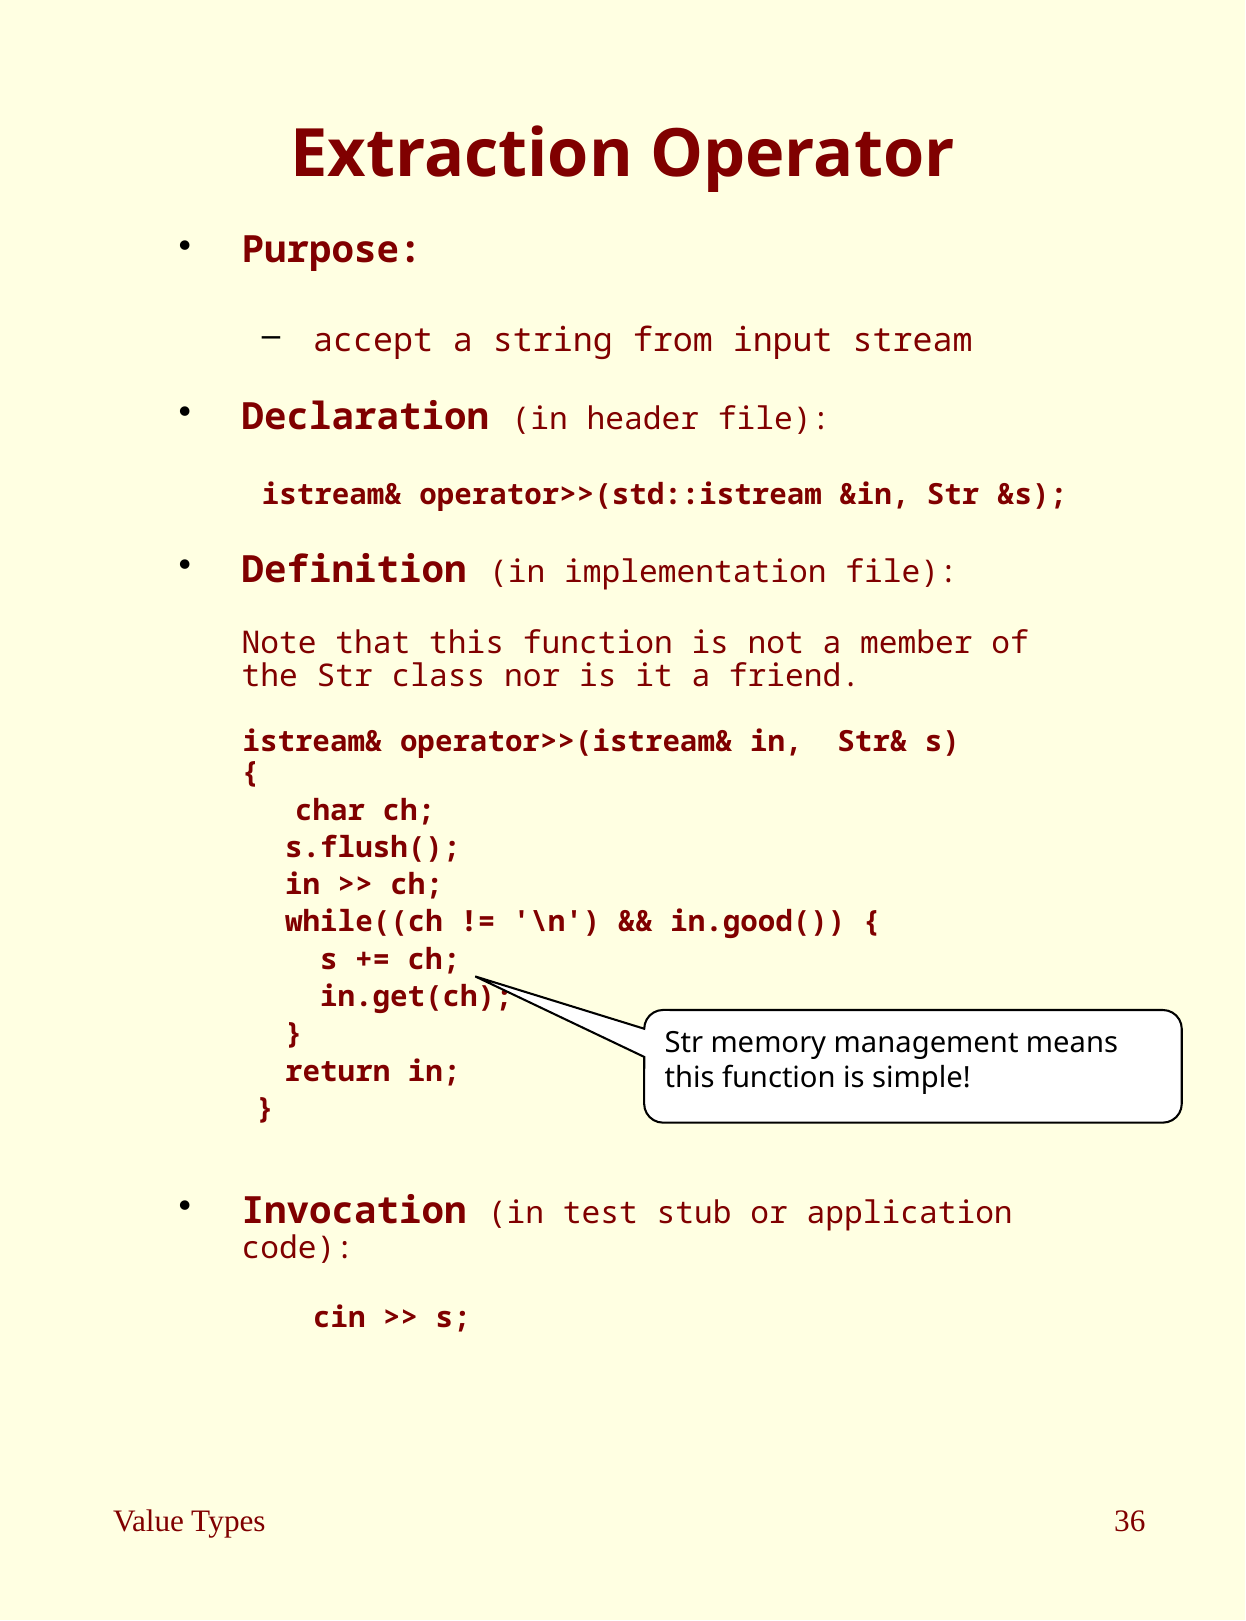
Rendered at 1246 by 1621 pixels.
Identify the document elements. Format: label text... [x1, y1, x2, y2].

title Extraction Operator [93, 53, 1152, 198]
footer Value Types [96, 1457, 724, 1580]
text_box Str memory management means this function is simple! [475, 976, 1182, 1123]
slide_number 36 [912, 1457, 1163, 1580]
list Purpose: accept a string from input stream Declaration (in header file): istream& operator>>(std::istream &in, Str &s); Definition (in implementation file): Note that this function is not a member of the Str class nor is it a friend. istream& operator>>(istream& in, Str& s) { char ch; s.flush(); in >> ch; while((ch != '\n') && in.good()) { s += ch; in.get(ch); } return in; } Invocation (in test stub or application code): cin >> s; [135, 222, 1145, 1406]
